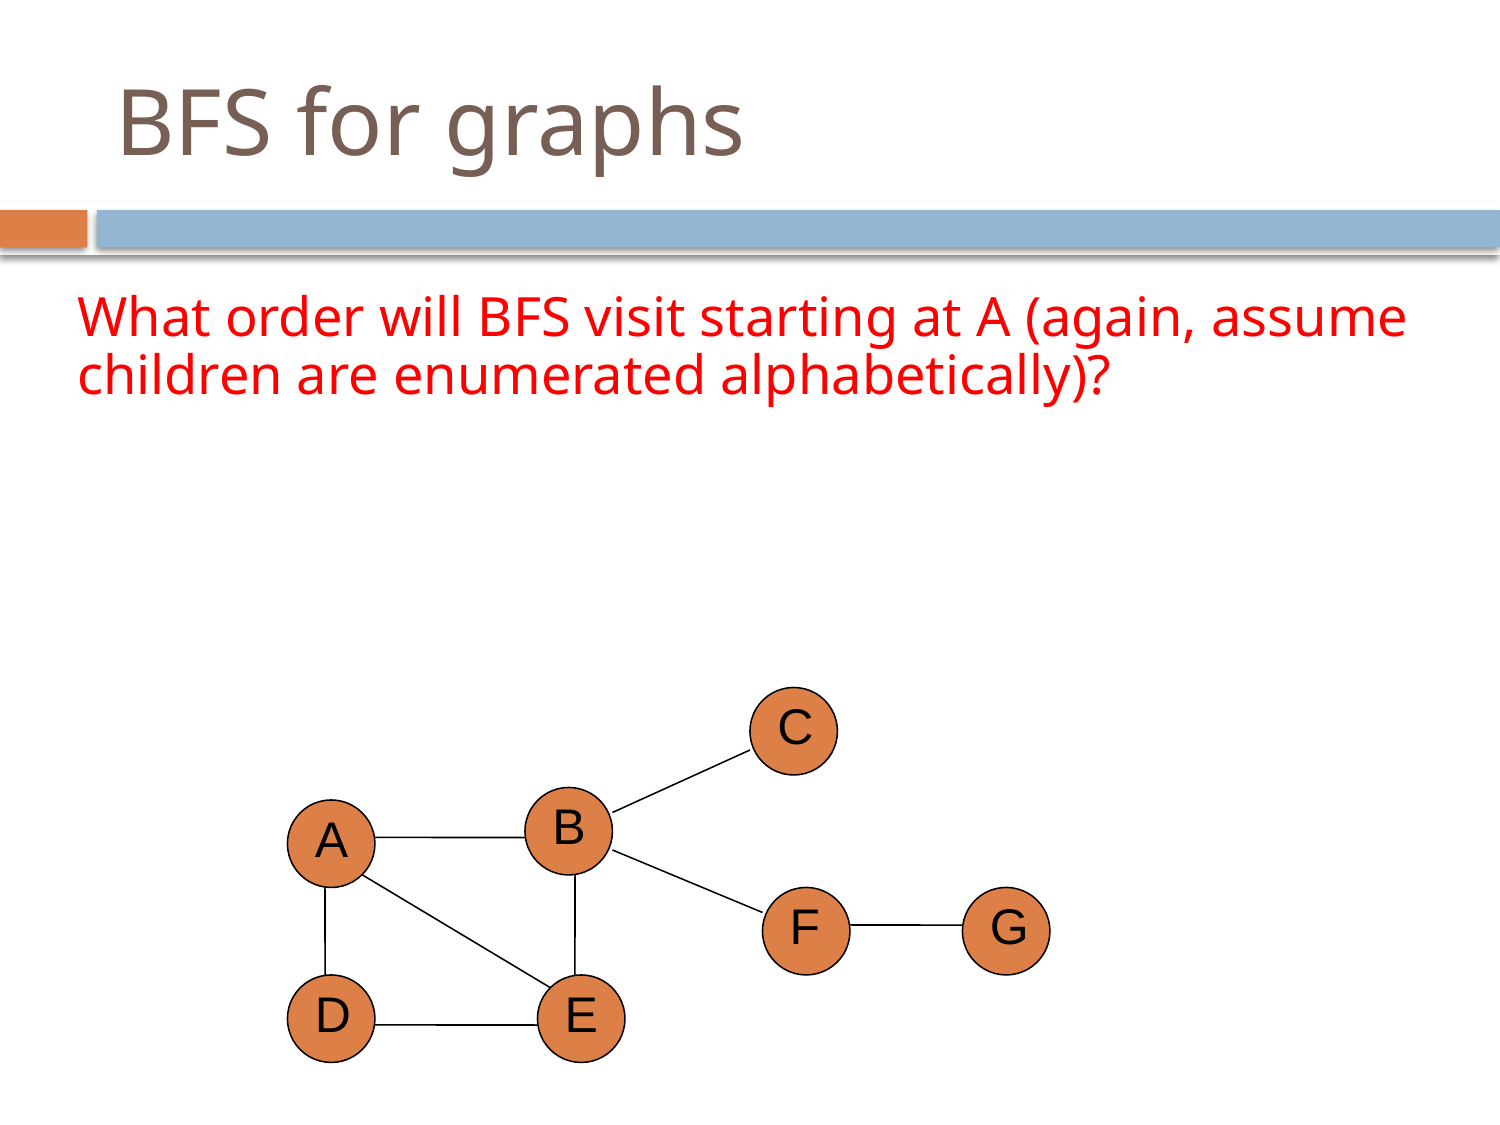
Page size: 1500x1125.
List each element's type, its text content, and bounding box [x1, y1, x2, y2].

list What order will BFS visit starting at A (again, assume children are enumerated alphabetically)? [62, 282, 1425, 488]
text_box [287, 799, 376, 888]
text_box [524, 787, 613, 876]
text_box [762, 887, 851, 976]
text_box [287, 974, 376, 1063]
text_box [962, 887, 1051, 976]
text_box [749, 687, 838, 776]
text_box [537, 974, 626, 1063]
title BFS for graphs [100, 37, 1438, 200]
